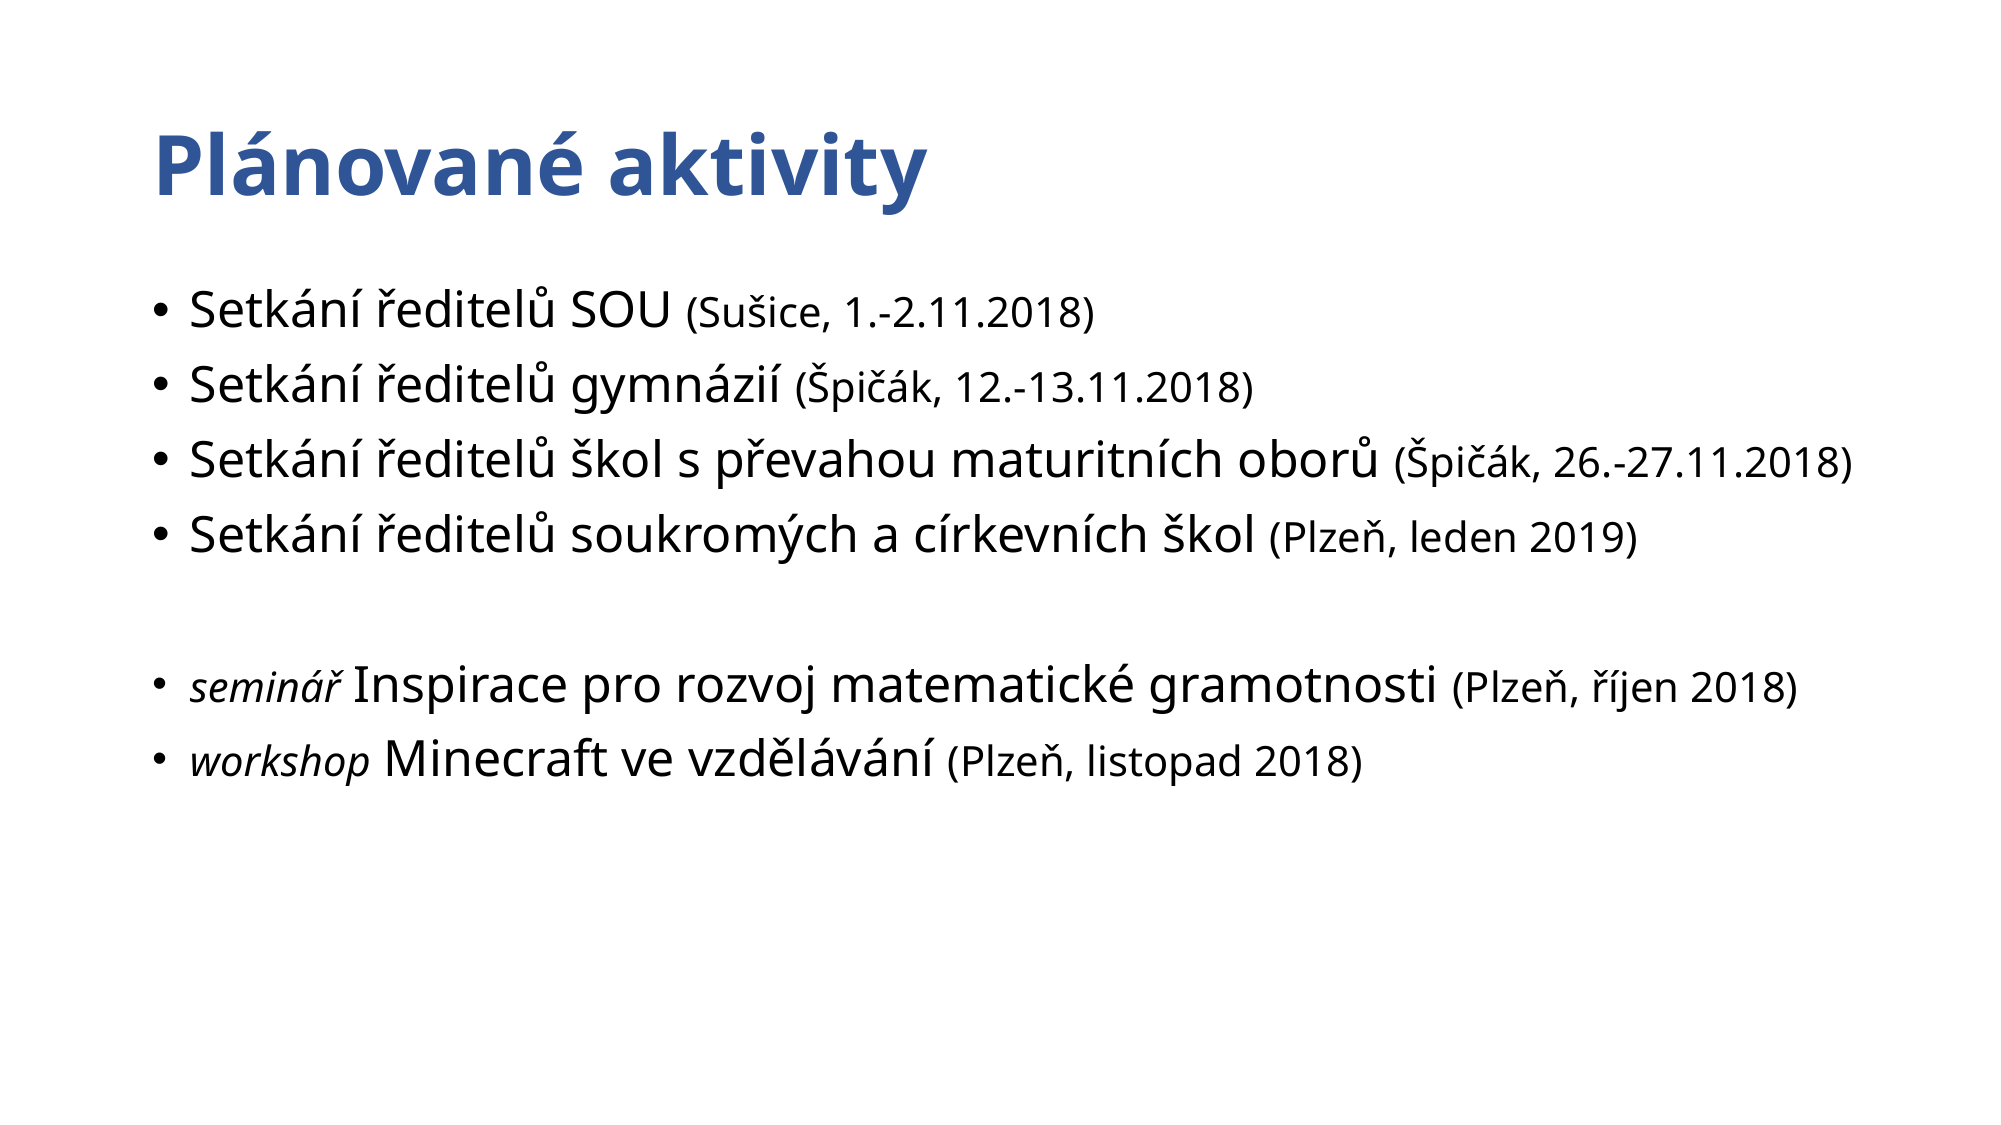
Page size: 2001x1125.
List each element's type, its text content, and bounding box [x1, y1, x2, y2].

title Plánované aktivity [137, 59, 1863, 277]
list Setkání ředitelů SOU (Sušice, 1.-2.11.2018) Setkání ředitelů gymnázií (Špičák, 12.-13.11.2018) Setkání ředitelů škol s převahou maturitních oborů (Špičák, 26.-27.11.2018) Setkání ředitelů soukromých a církevních škol (Plzeň, leden 2019) seminář Inspirace pro rozvoj matematické gramotnosti (Plzeň, říjen 2018) workshop Minecraft ve vzdělávání (Plzeň, listopad 2018) [137, 277, 1970, 992]
